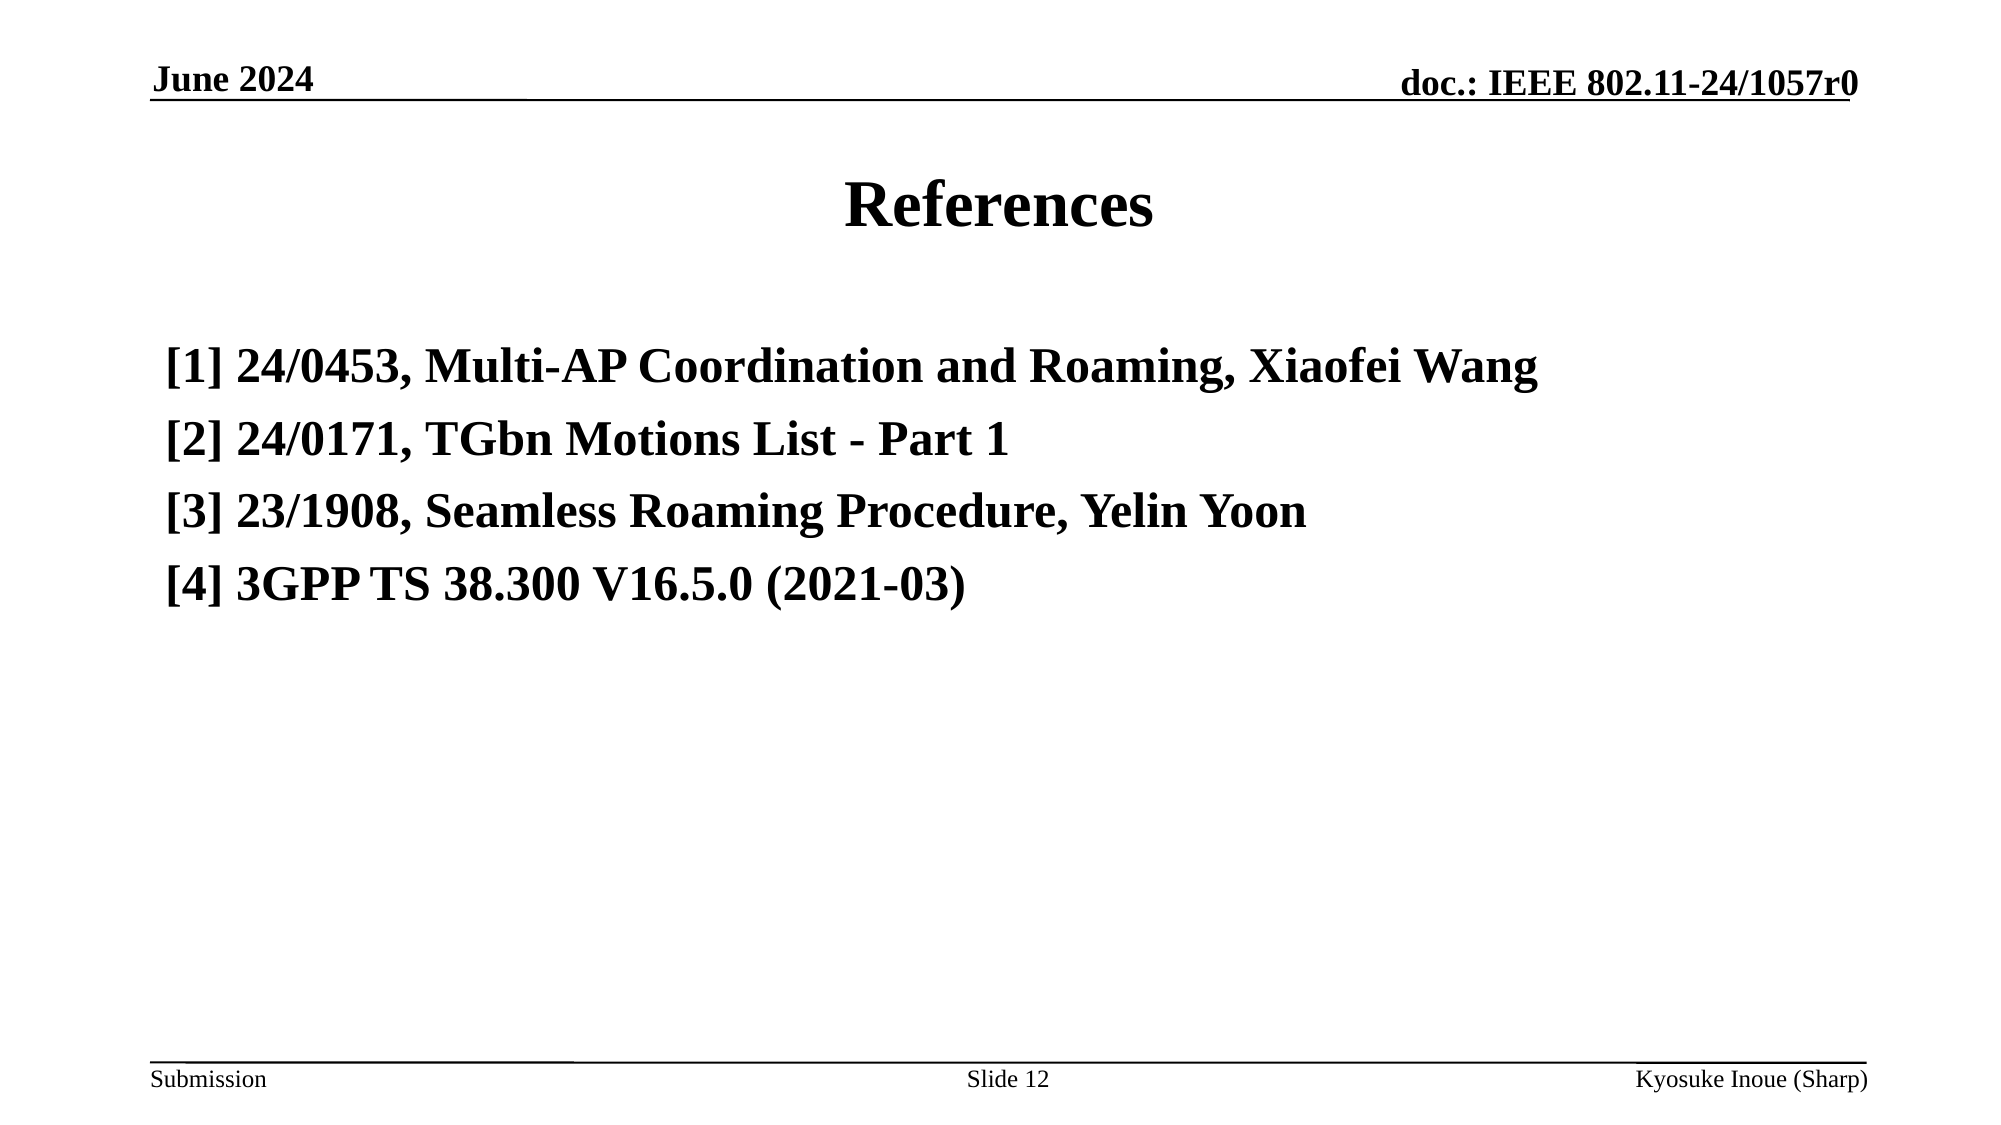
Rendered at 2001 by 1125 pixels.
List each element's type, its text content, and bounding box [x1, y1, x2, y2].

slide_number Slide 12 [950, 1061, 1067, 1123]
list [1] 24/0453, Multi-AP Coordination and Roaming, Xiaofei Wang [2] 24/0171, TGbn Motions List - Part 1 [3] 23/1908, Seamless Roaming Procedure, Yelin Yoon [4] 3GPP TS 38.300 V16.5.0 (2021-03) [149, 324, 1850, 1000]
footer Kyosuke Inoue (Sharp) [1171, 1061, 1869, 1093]
title References [149, 112, 1850, 288]
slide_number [152, 54, 563, 100]
